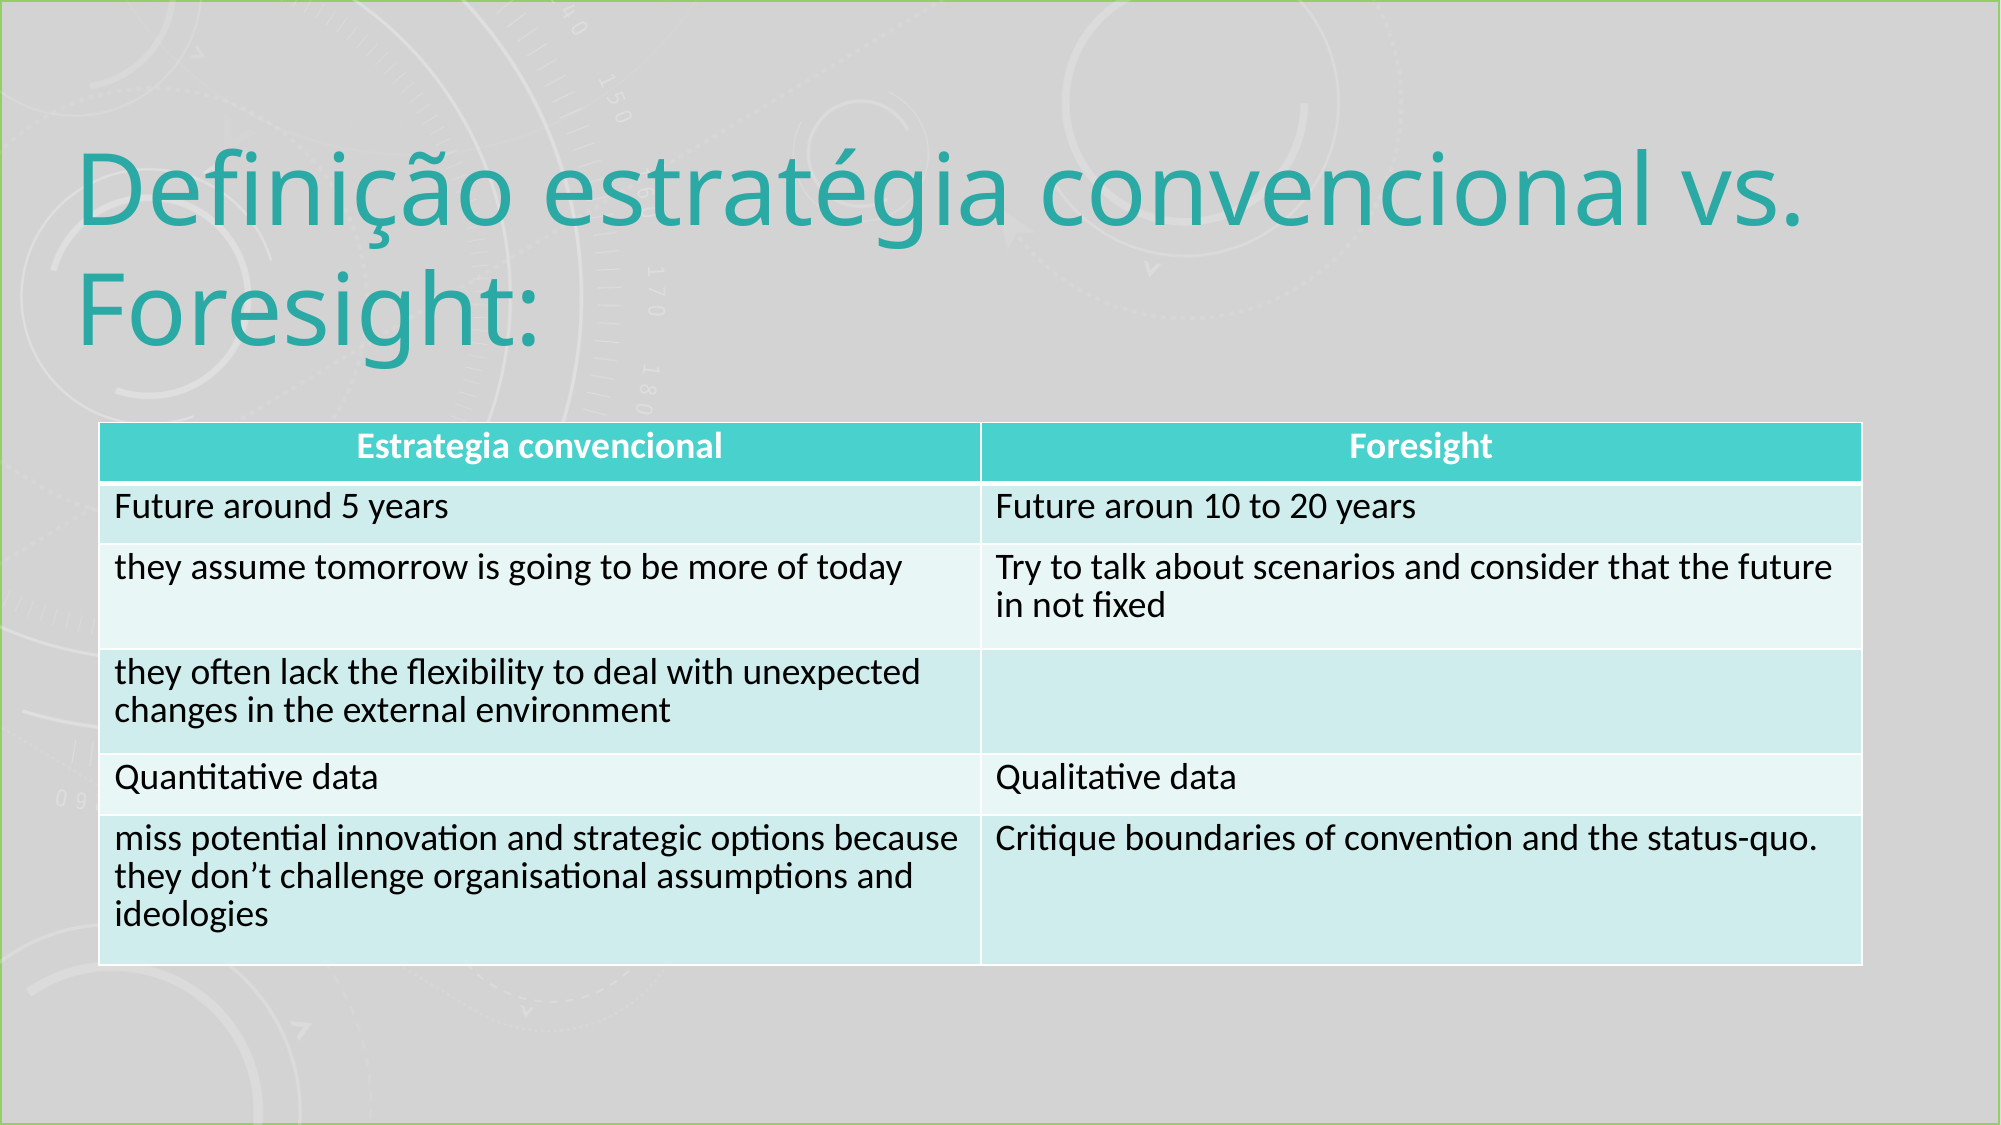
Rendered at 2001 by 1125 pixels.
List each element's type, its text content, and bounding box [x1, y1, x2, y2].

table_cell miss potential innovation and strategic options because they don’t challenge organisational assumptions and ideologies [100, 816, 980, 964]
table_cell Quantitative data [100, 755, 980, 814]
table_cell Future aroun 10 to 20 years [982, 486, 1861, 543]
table_header Foresight [982, 423, 1861, 481]
table_cell Qualitative data [982, 755, 1861, 814]
table_cell they often lack the flexibility to deal with unexpected changes in the external environment [100, 650, 980, 753]
table_cell Future around 5 years [100, 486, 980, 543]
table_cell they assume tomorrow is going to be more of today [100, 545, 980, 648]
picture [0, 0, 2000, 1125]
text_box Definição estratégia convencional vs. Foresight: [60, 117, 2000, 373]
table_cell [982, 650, 1861, 753]
table_cell Try to talk about scenarios and consider that the future in not fixed [982, 545, 1861, 648]
table_cell Critique boundaries of convention and the status-quo. [982, 816, 1861, 964]
table_header Estrategia convencional [100, 423, 980, 481]
